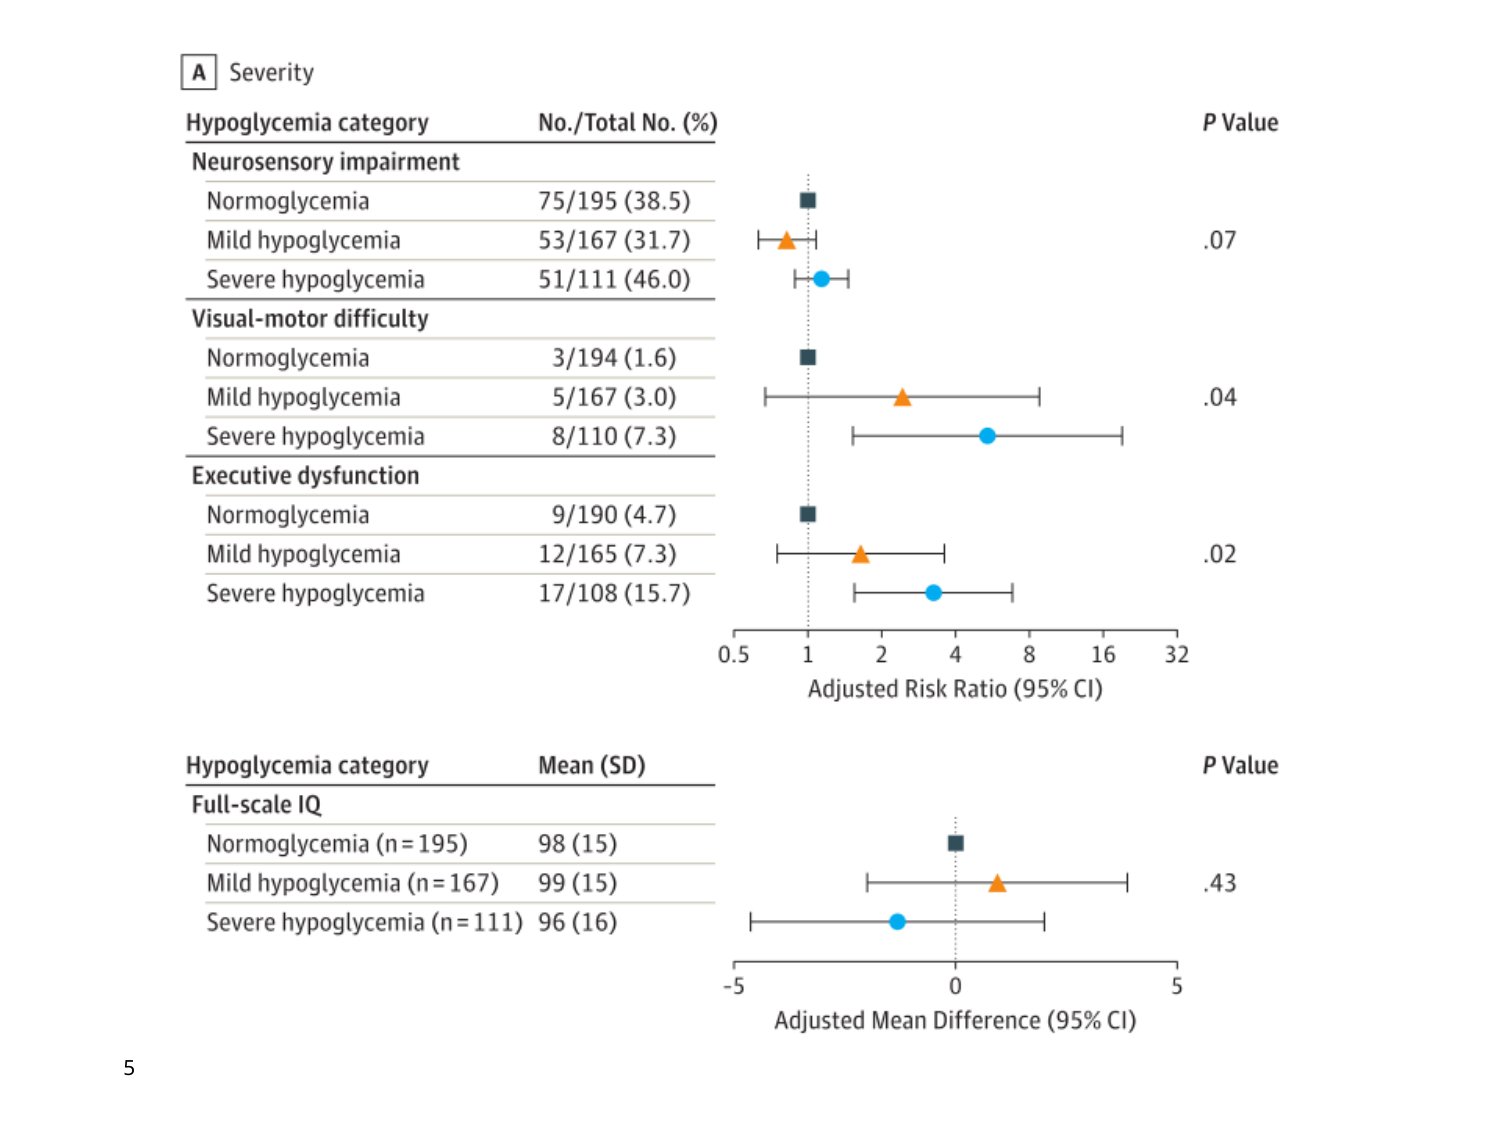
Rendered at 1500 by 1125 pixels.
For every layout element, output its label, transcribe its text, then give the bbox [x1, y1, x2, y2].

picture [162, 48, 1338, 1077]
slide_number 5 [108, 1047, 214, 1125]
